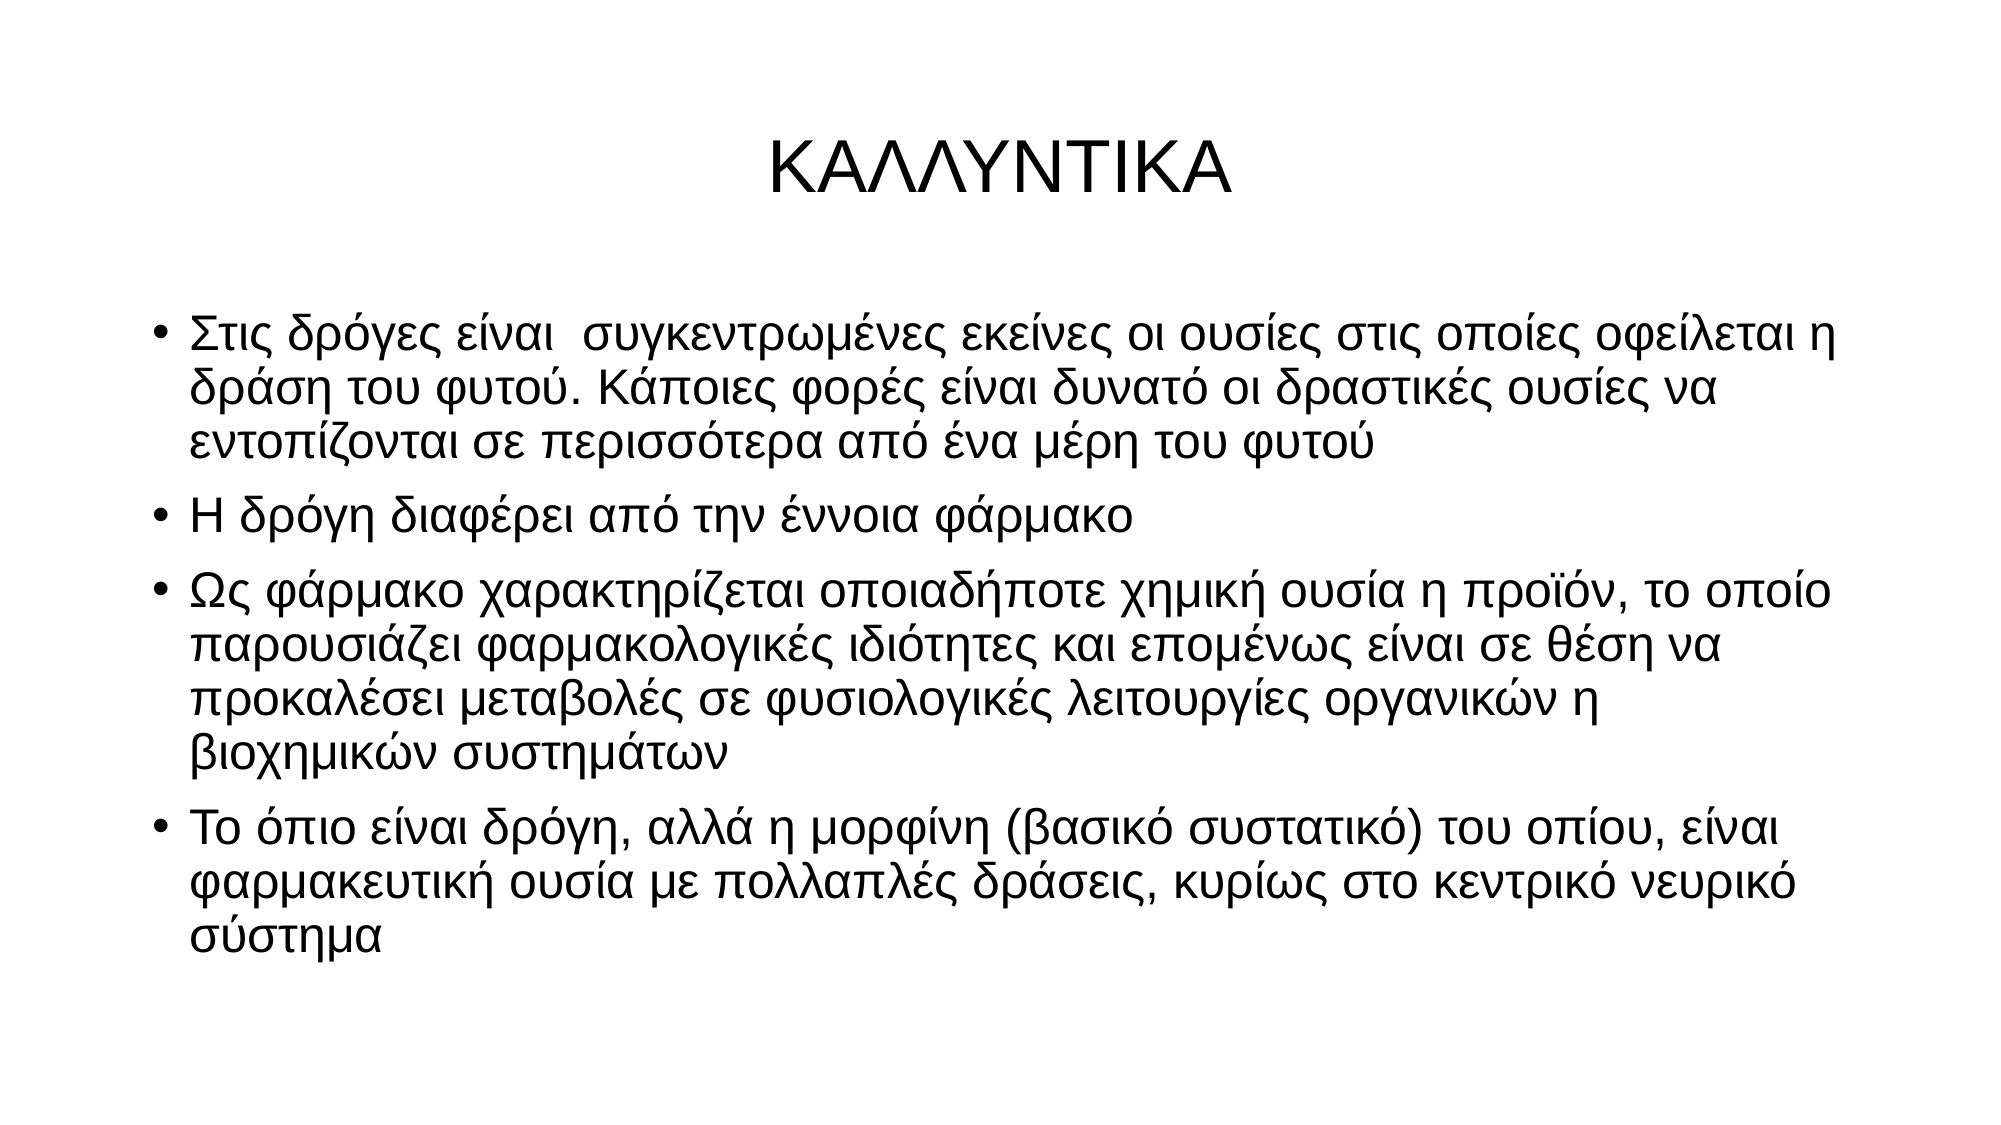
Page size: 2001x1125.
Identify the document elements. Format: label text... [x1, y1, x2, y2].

list Στις δρόγες είναι συγκεντρωμένες εκείνες οι ουσίες στις οποίες οφείλεται η δράση του φυτού. Κάποιες φορές είναι δυνατό οι δραστικές ουσίες να εντοπίζονται σε περισσότερα από ένα μέρη του φυτού Η δρόγη διαφέρει από την έννοια φάρμακο Ως φάρμακο χαρακτηρίζεται οποιαδήποτε χημική ουσία η προϊόν, το οποίο παρουσιάζει φαρμακολογικές ιδιότητες και επομένως είναι σε θέση να προκαλέσει μεταβολές σε φυσιολογικές λειτουργίες οργανικών η βιοχημικών συστημάτων Το όπιο είναι δρόγη, αλλά η μορφίνη (βασικό συστατικό) του οπίου, είναι φαρμακευτική ουσία με πολλαπλές δράσεις, κυρίως στο κεντρικό νευρικό σύστημα [137, 299, 1863, 1014]
title ΚΑΛΛΥΝΤΙΚΑ [137, 59, 1863, 278]
